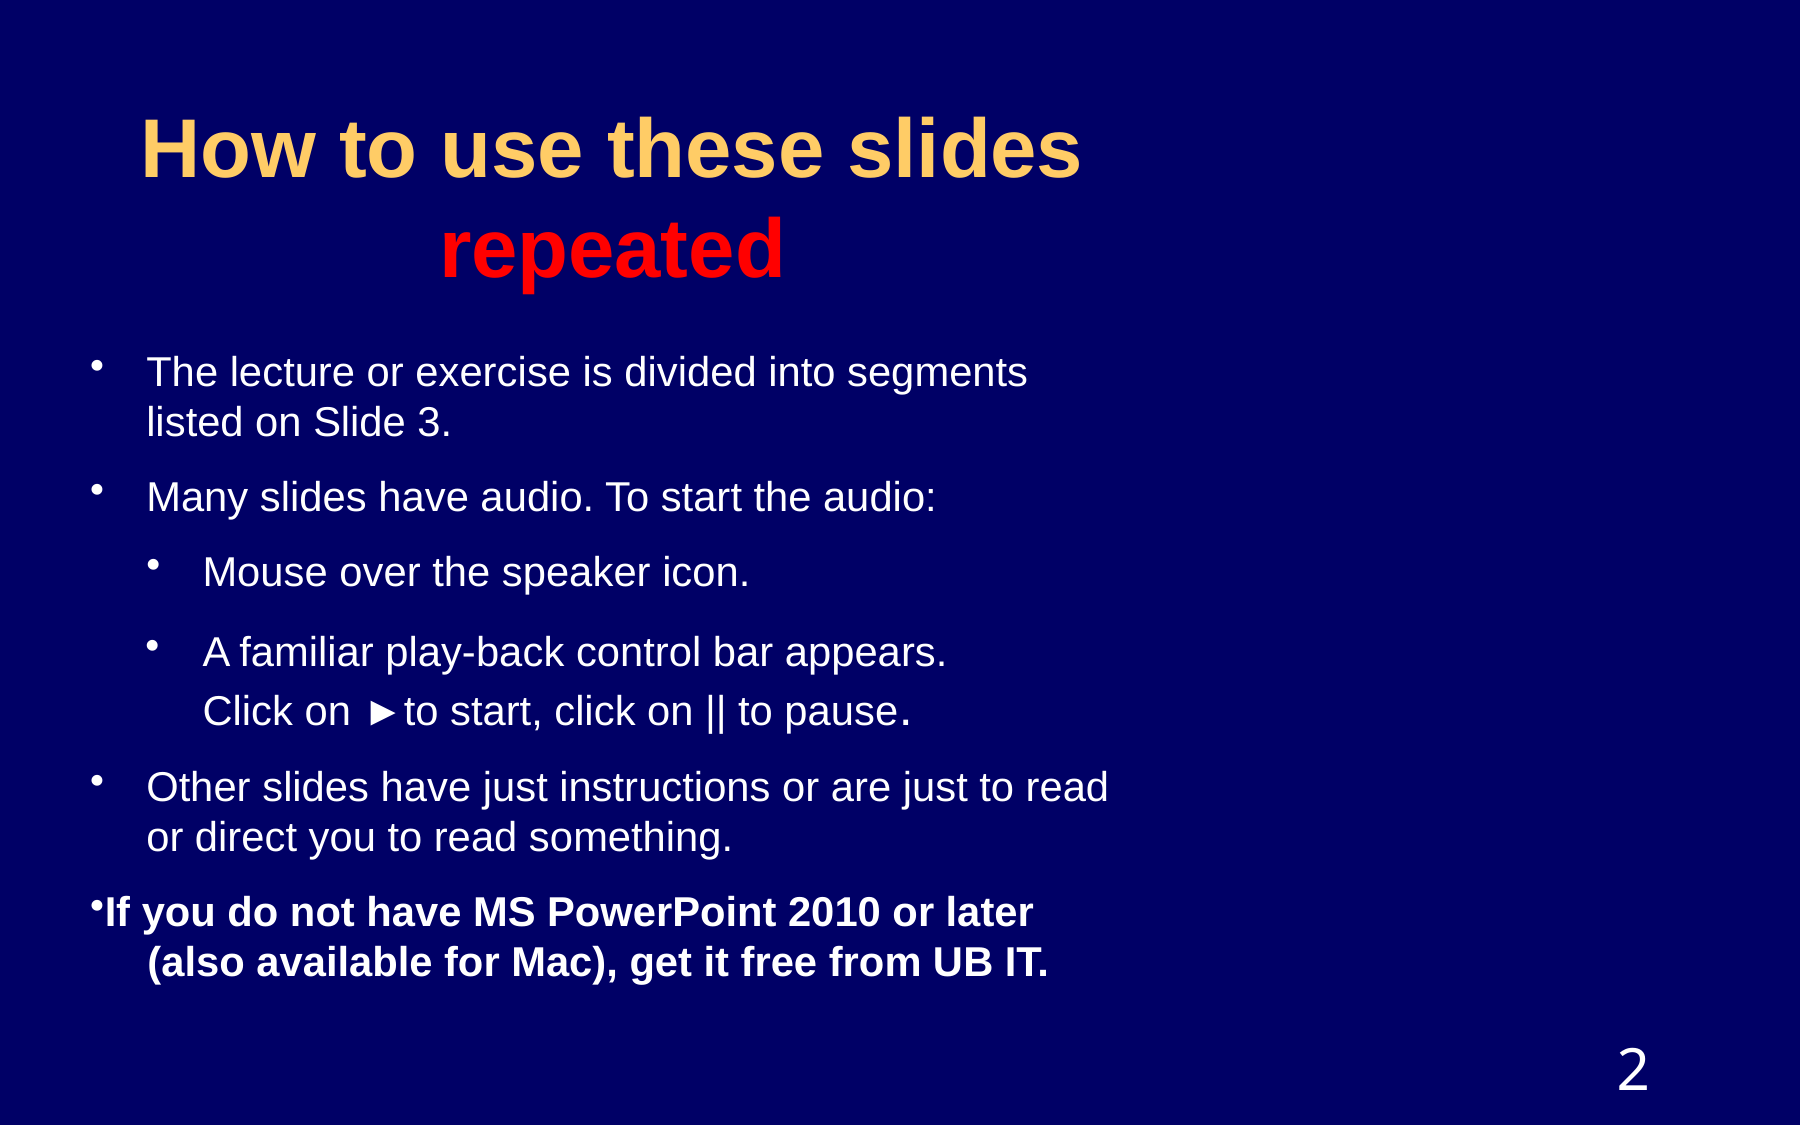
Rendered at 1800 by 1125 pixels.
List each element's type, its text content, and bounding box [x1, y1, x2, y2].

title How to use these slides repeated [62, 99, 1163, 288]
list The lecture or exercise is divided into segments listed on Slide 3. Many slides have audio. To start the audio: Mouse over the speaker icon. A familiar play-back control bar appears. Click on ►to start, click on || to pause. Other slides have just instructions or are just to read or direct you to read something. If you do not have MS PowerPoint 2010 or later (also available for Mac), get it free from UB IT. [74, 337, 1163, 1051]
slide_number 2 [1289, 1024, 1666, 1101]
